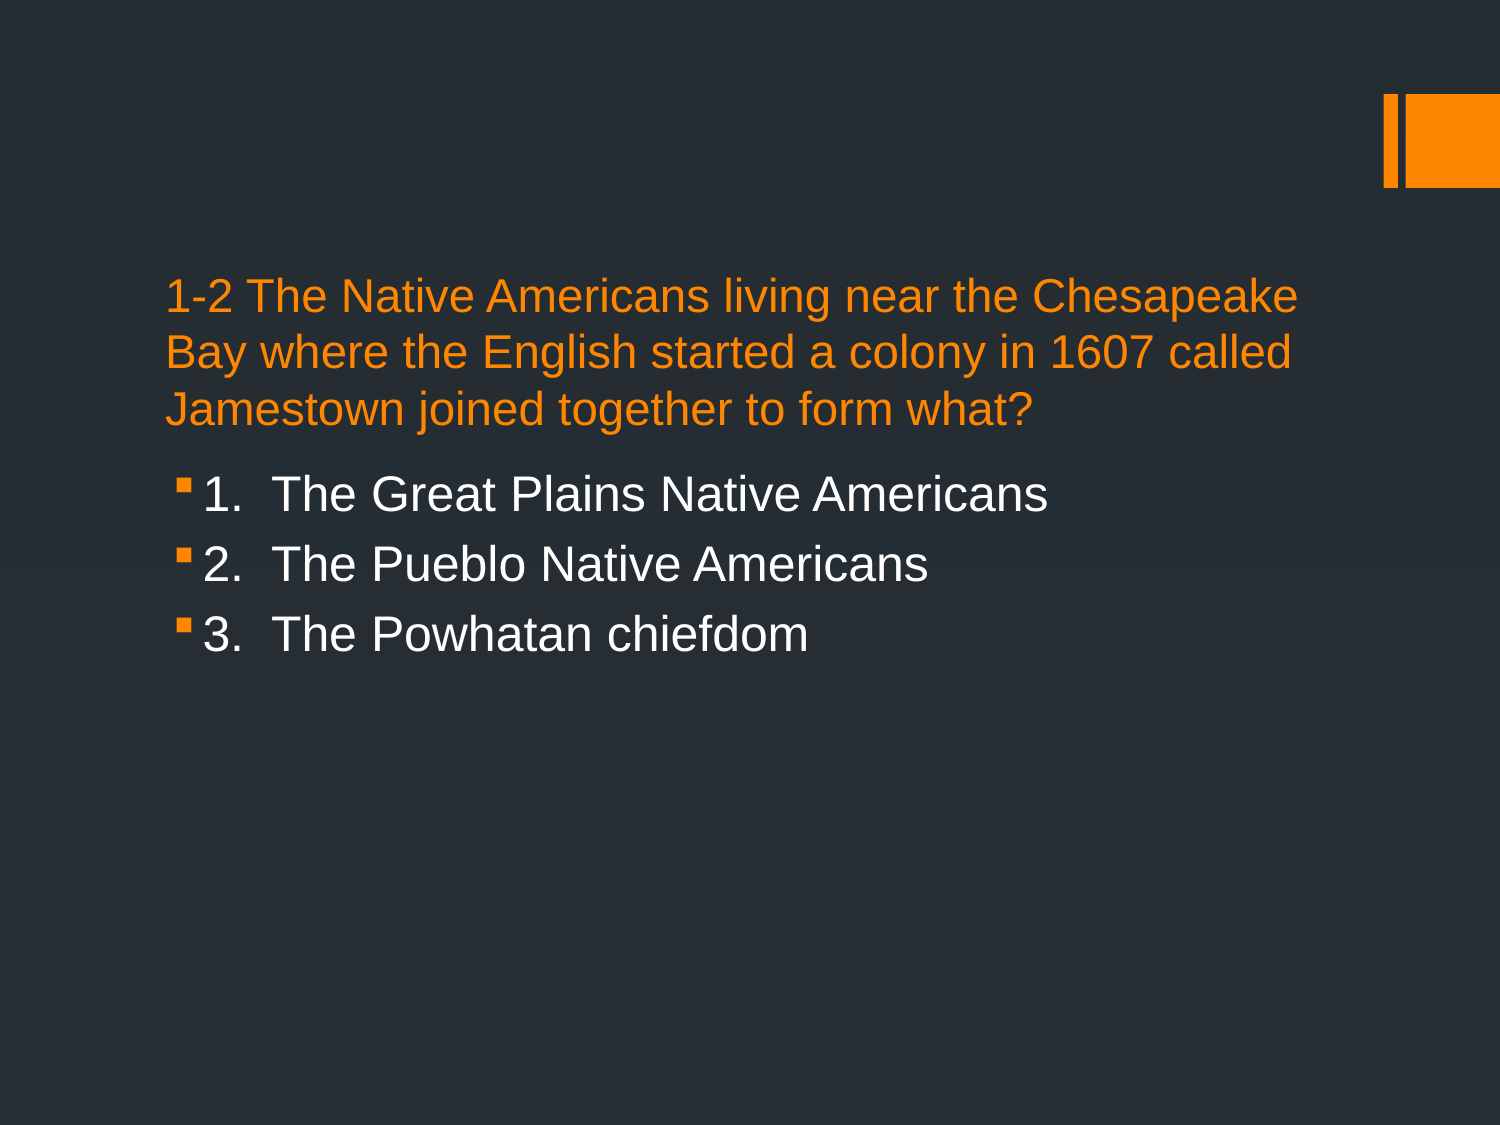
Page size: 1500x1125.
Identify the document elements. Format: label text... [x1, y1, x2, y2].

title 1-2 The Native Americans living near the Chesapeake Bay where the English started a colony in 1607 called Jamestown joined together to form what? [150, 253, 1350, 443]
list 1. The Great Plains Native Americans 2. The Pueblo Native Americans 3. The Powhatan chiefdom [150, 454, 1350, 1035]
